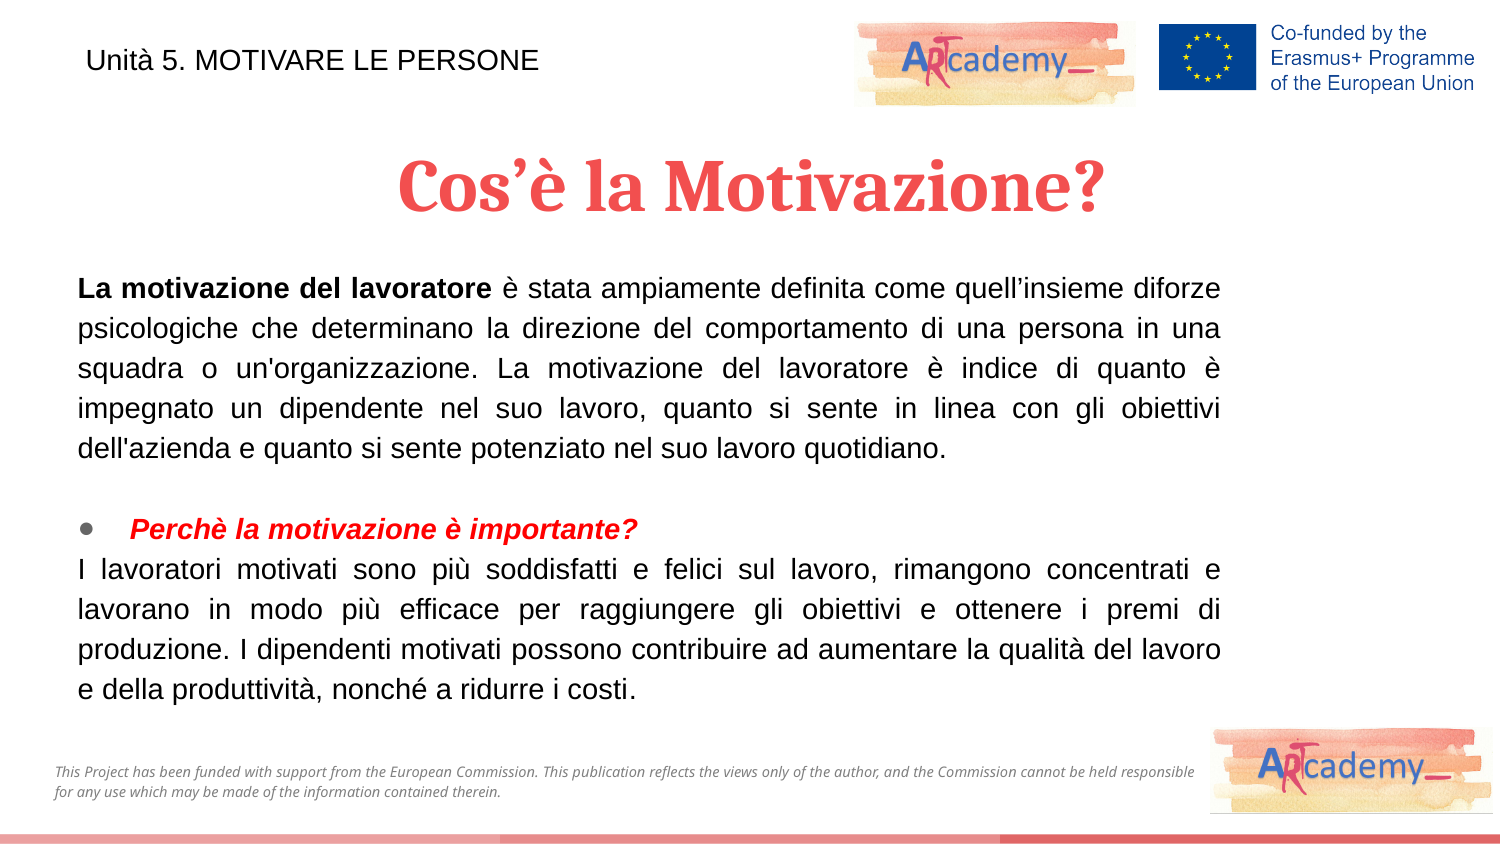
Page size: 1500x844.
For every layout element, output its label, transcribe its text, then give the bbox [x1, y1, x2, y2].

text_box Unità 5. MOTIVARE LE PERSONE [70, 33, 583, 84]
list La motivazione del lavoratore è stata ampiamente definita come quell’insieme diforze psicologiche che determinano la direzione del comportamento di una persona in una squadra o un'organizzazione. La motivazione del lavoratore è indice di quanto è impegnato un dipendente nel suo lavoro, quanto si sente in linea con gli obiettivi dell'azienda e quanto si sente potenziato nel suo lavoro quotidiano. Perchè la motivazione è importante? I lavoratori motivati ​​sono più soddisfatti e felici sul lavoro, rimangono concentrati e lavorano in modo più efficace per raggiungere gli obiettivi e ottenere i premi di produzione. I dipendenti motivati ​​possono contribuire ad aumentare la qualità del lavoro e della produttività, nonché a ridurre i costi. [39, 248, 1238, 650]
title Cos’è la Motivazione? [167, 117, 1339, 242]
text_box This Project has been funded with support from the European Commission. This publication reflects the views only of the author, and the Commission cannot be held responsible for any use which may be made of the information contained therein. [39, 754, 1205, 799]
picture [1158, 24, 1474, 94]
picture [854, 2, 1137, 138]
picture [1210, 709, 1493, 844]
